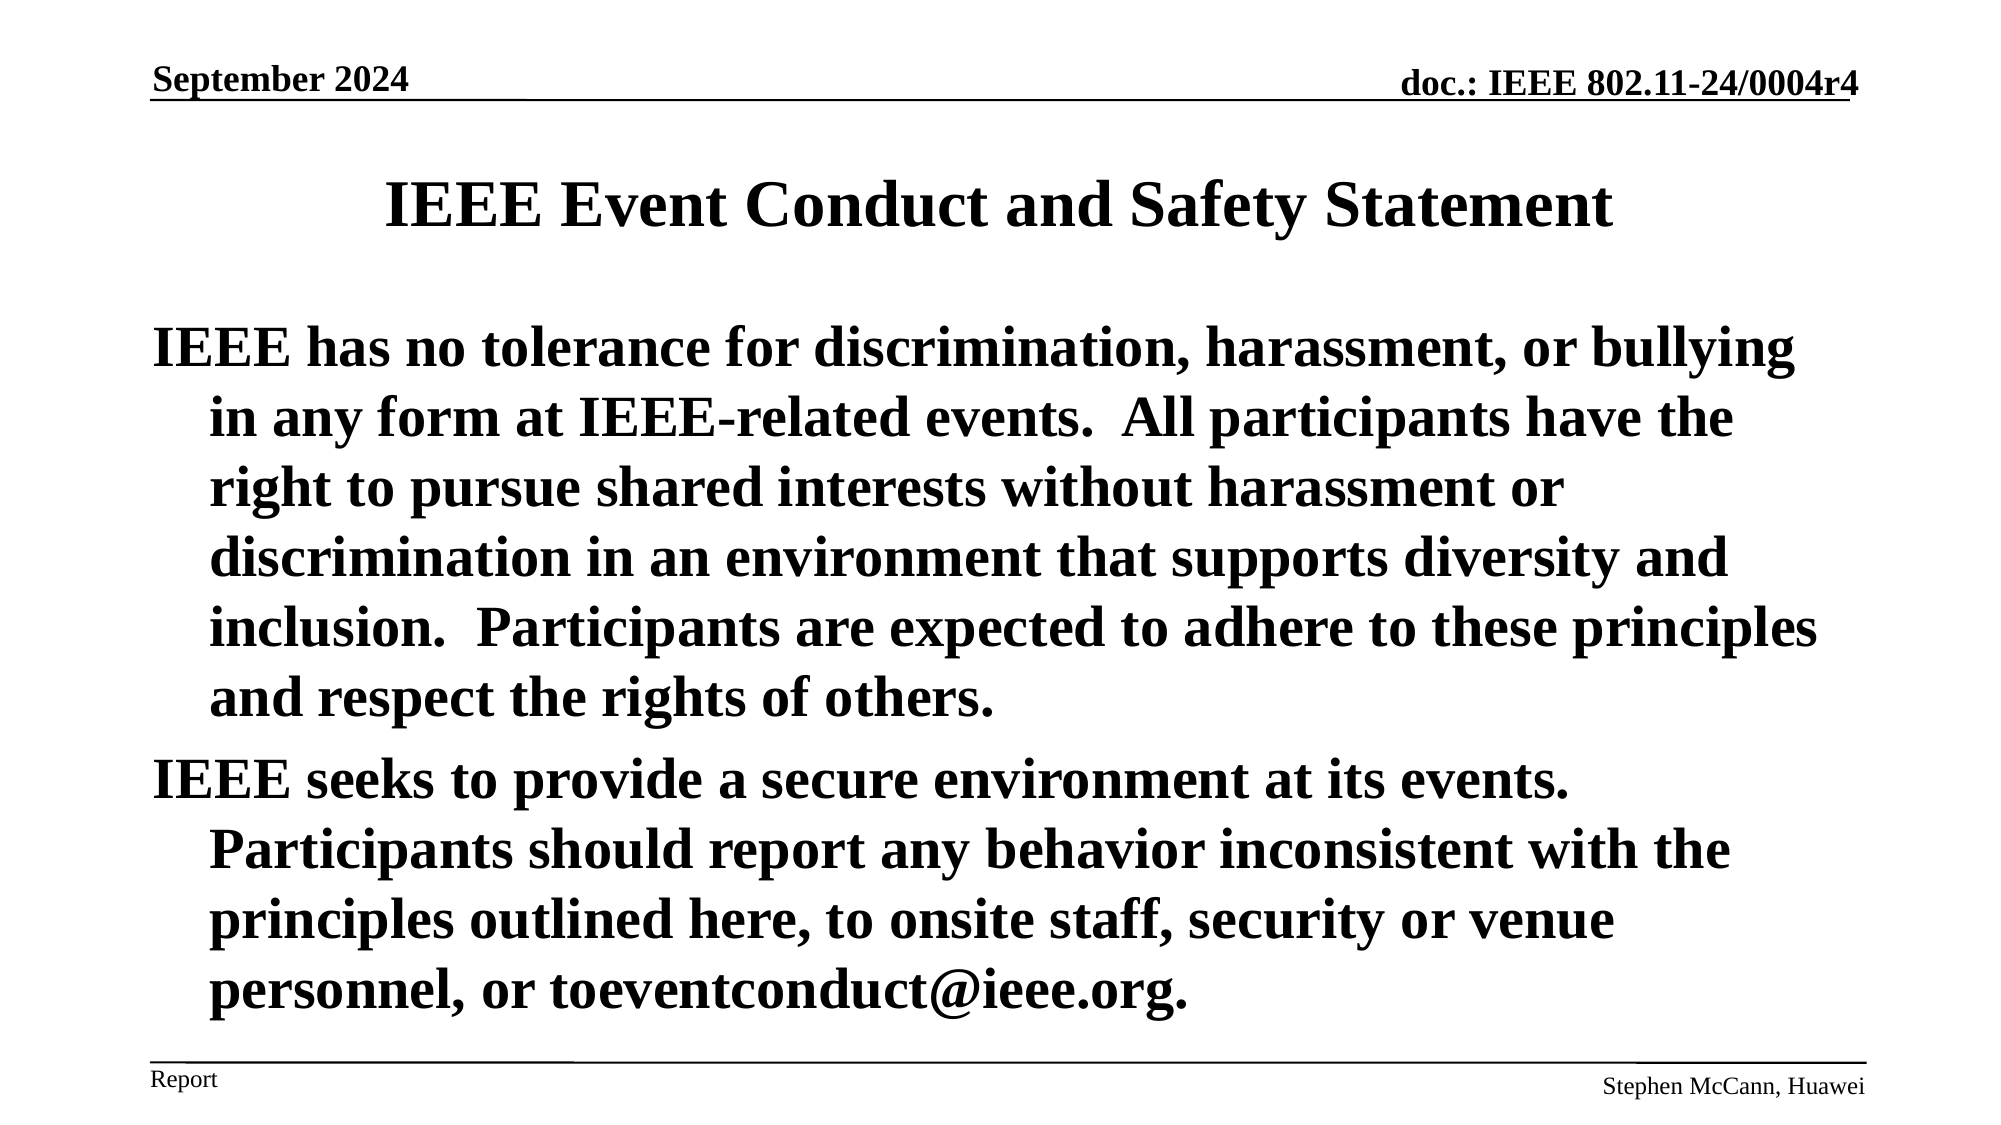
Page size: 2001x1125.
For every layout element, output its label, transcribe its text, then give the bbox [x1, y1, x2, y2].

text_box Stephen McCann, Huawei [1295, 1062, 1881, 1103]
title IEEE Event Conduct and Safety Statement [149, 112, 1850, 288]
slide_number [152, 54, 563, 100]
list IEEE has no tolerance for discrimination, harassment, or bullying in any form at IEEE-related events. All participants have the right to pursue shared interests without harassment or discrimination in an environment that supports diversity and inclusion. Participants are expected to adhere to these principles and respect the rights of others. IEEE seeks to provide a secure environment at its events. Participants should report any behavior inconsistent with the principles outlined here, to onsite staff, security or venue personnel, or toeventconduct@ieee.org. [137, 299, 1863, 1059]
